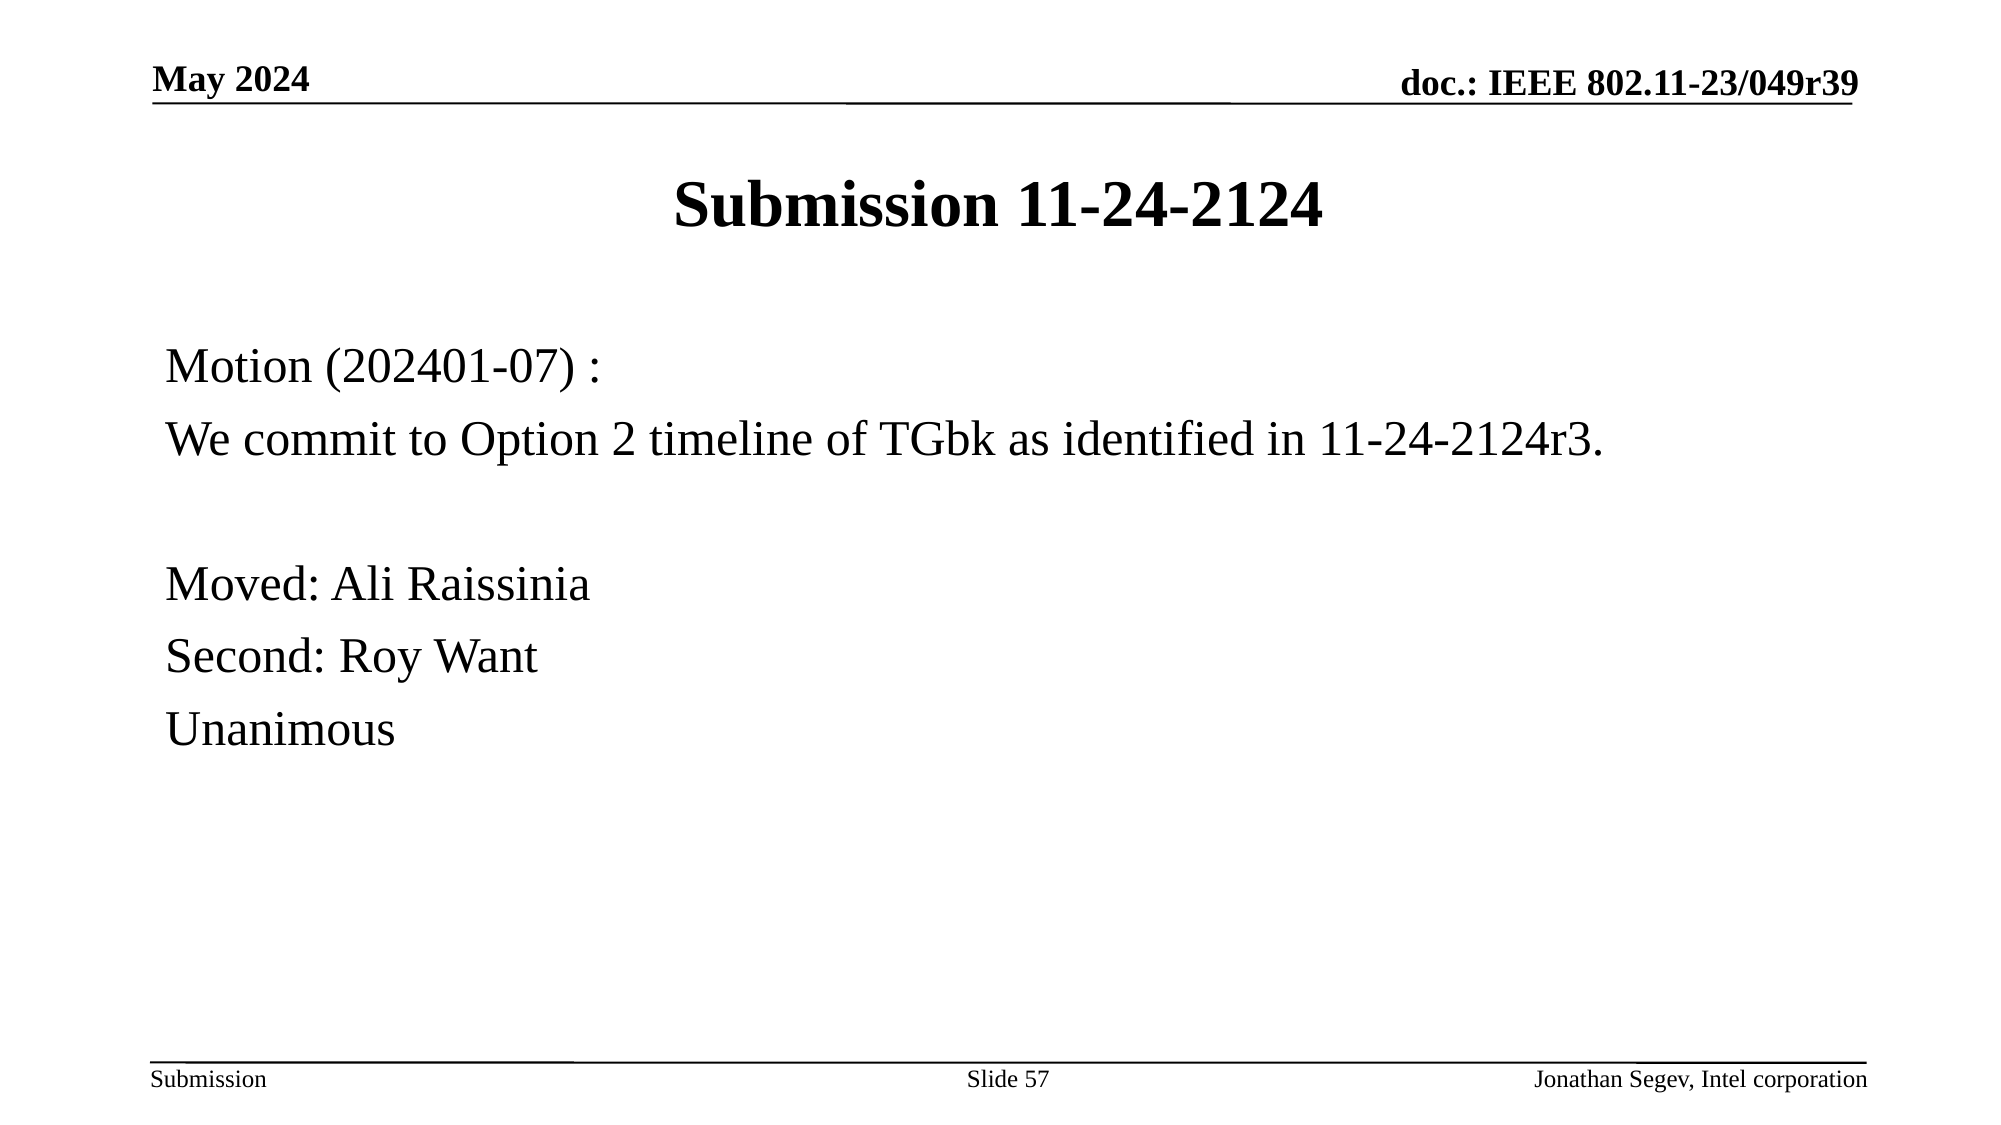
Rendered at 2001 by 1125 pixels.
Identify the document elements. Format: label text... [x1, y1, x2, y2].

title Submission 11-24-2124 [149, 112, 1850, 288]
slide_number Slide 57 [950, 1061, 1067, 1123]
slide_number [152, 54, 563, 100]
list Motion (202401-07) : We commit to Option 2 timeline of TGbk as identified in 11-24-2124r3. Moved: Ali Raissinia Second: Roy Want Unanimous [149, 324, 1850, 1000]
footer Jonathan Segev, Intel corporation [1171, 1061, 1869, 1093]
